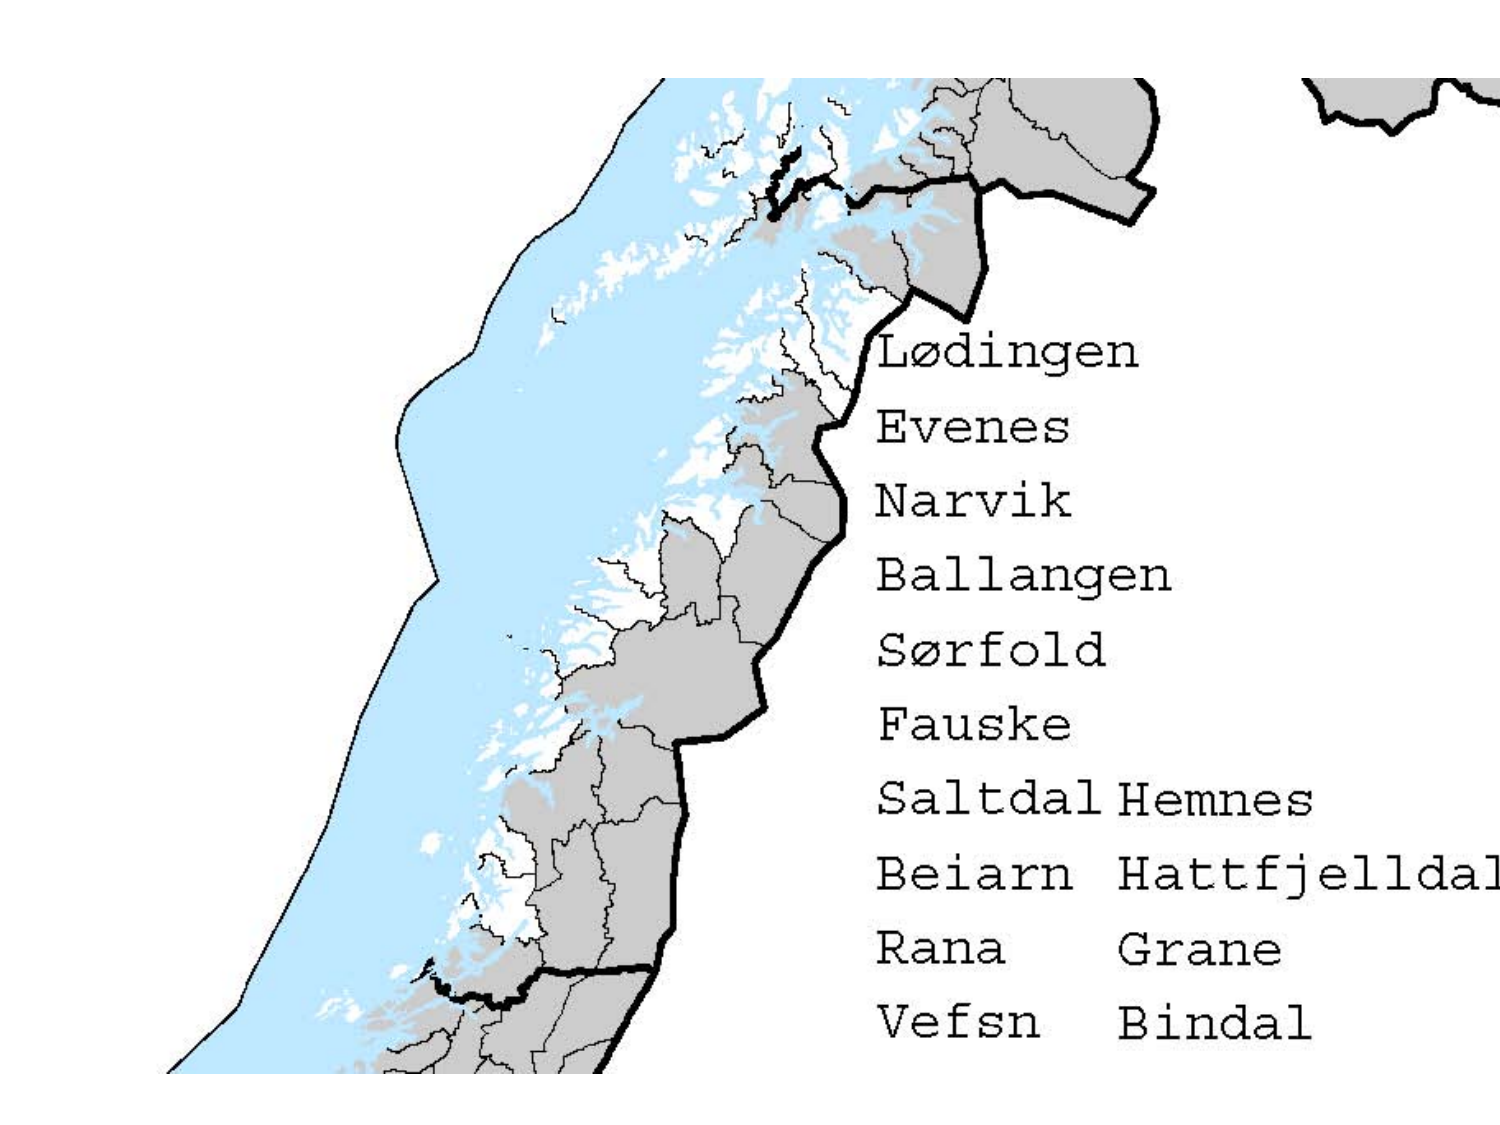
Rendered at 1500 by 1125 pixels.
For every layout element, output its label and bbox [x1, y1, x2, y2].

picture [0, 77, 1500, 1075]
